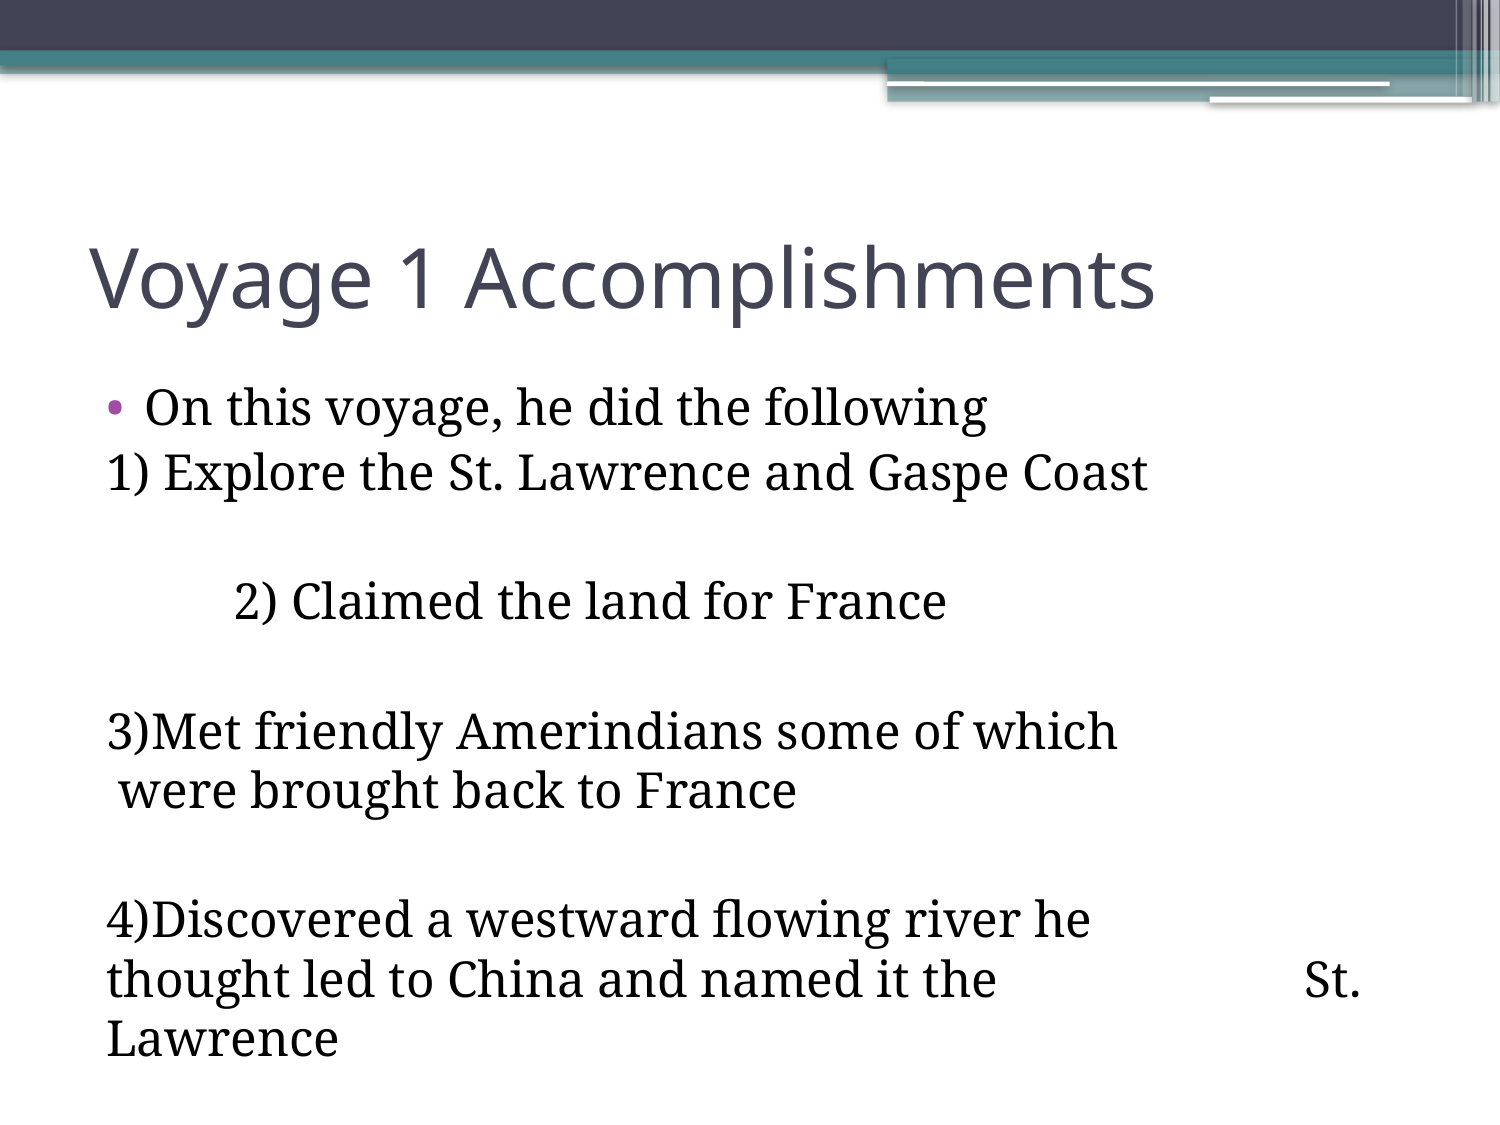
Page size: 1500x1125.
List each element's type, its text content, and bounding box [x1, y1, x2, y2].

title Voyage 1 Accomplishments [75, 187, 1425, 363]
list On this voyage, he did the following 1) Explore the St. Lawrence and Gaspe Coast 2) Claimed the land for France 3)Met friendly Amerindians some of which were brought back to France 4)Discovered a westward flowing river he thought led to China and named it the St. Lawrence [75, 368, 1425, 1079]
